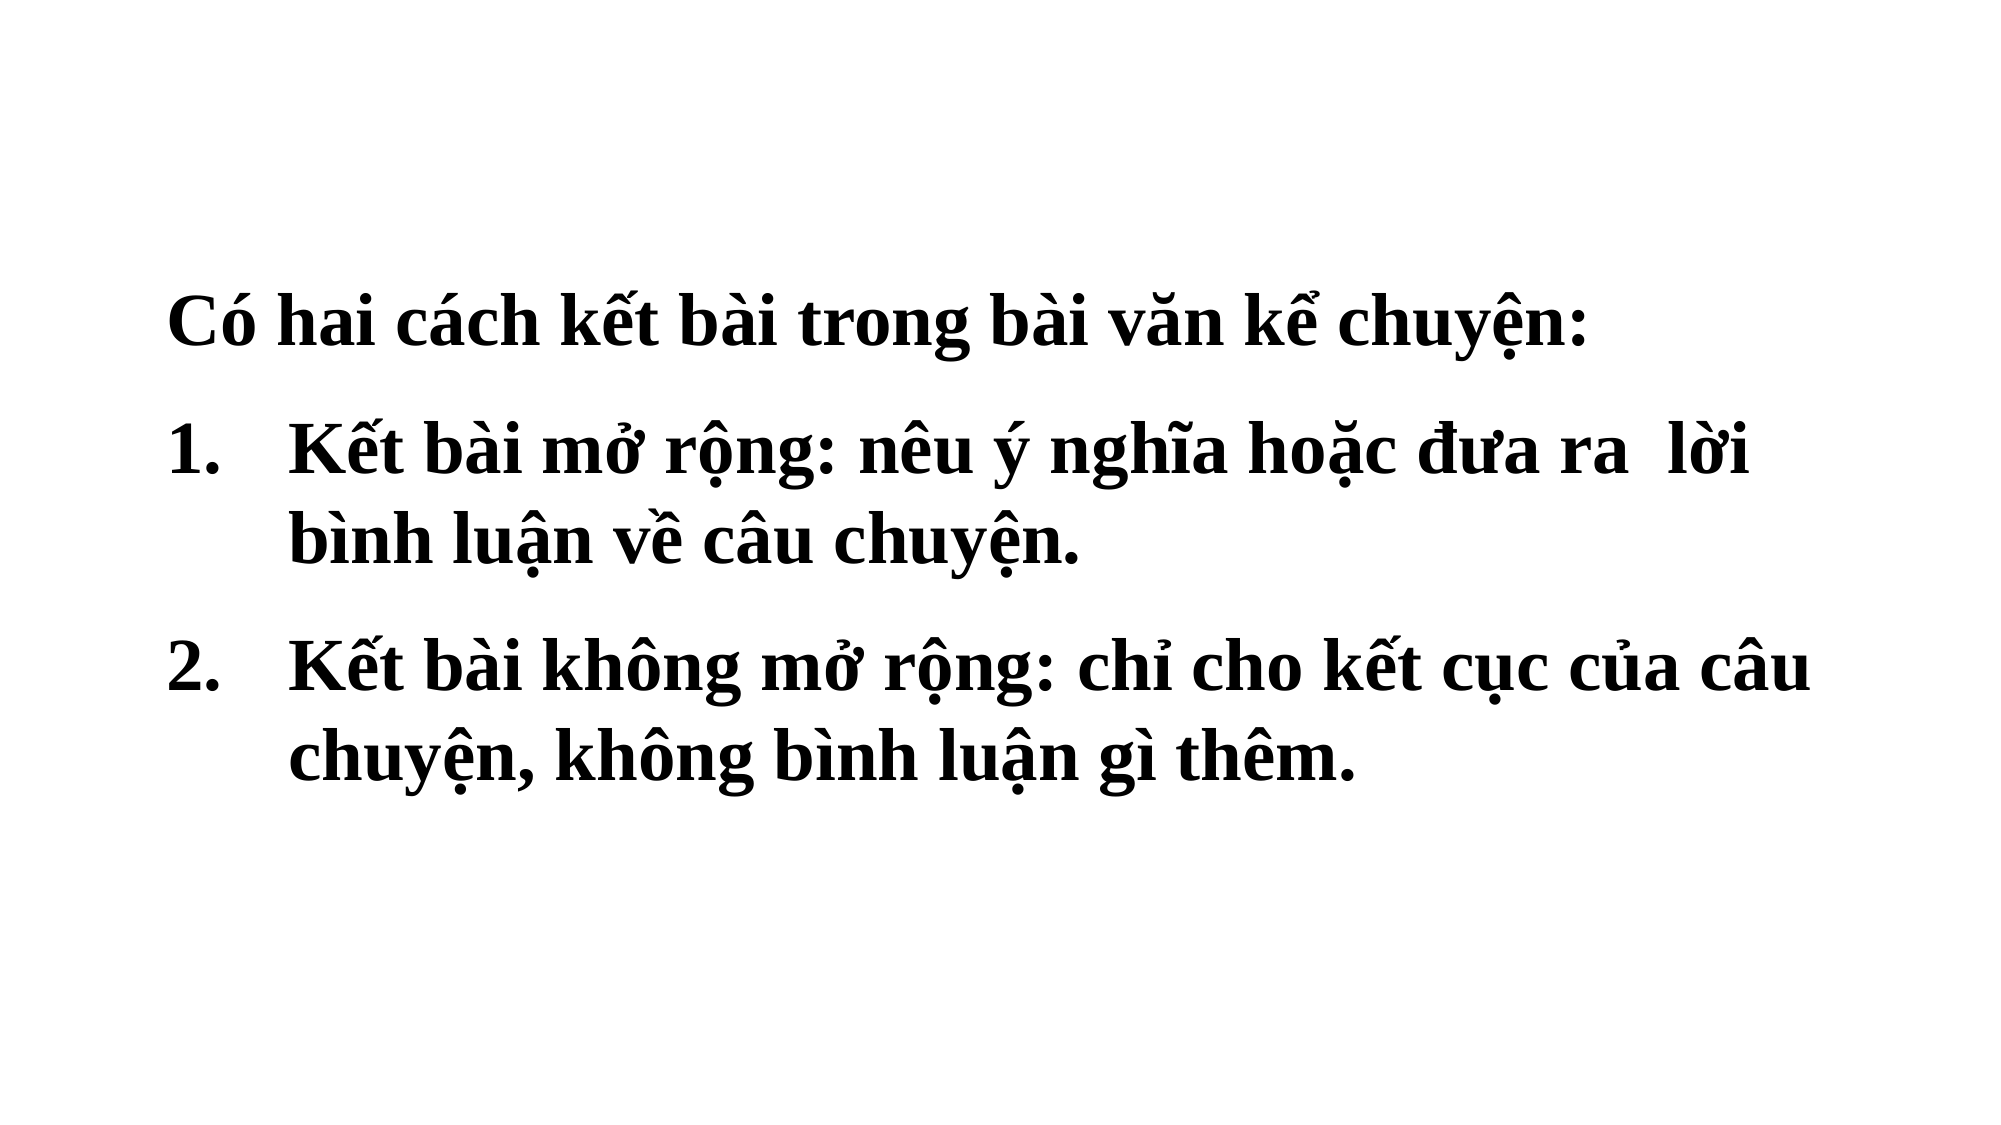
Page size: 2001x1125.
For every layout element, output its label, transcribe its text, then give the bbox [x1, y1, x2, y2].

text_box Có hai cách kết bài trong bài văn kể chuyện: Kết bài mở rộng: nêu ý nghĩa hoặc đưa ra lời bình luận về câu chuyện. Kết bài không mở rộng: chỉ cho kết cục của câu chuyện, không bình luận gì thêm. [151, 263, 1899, 804]
